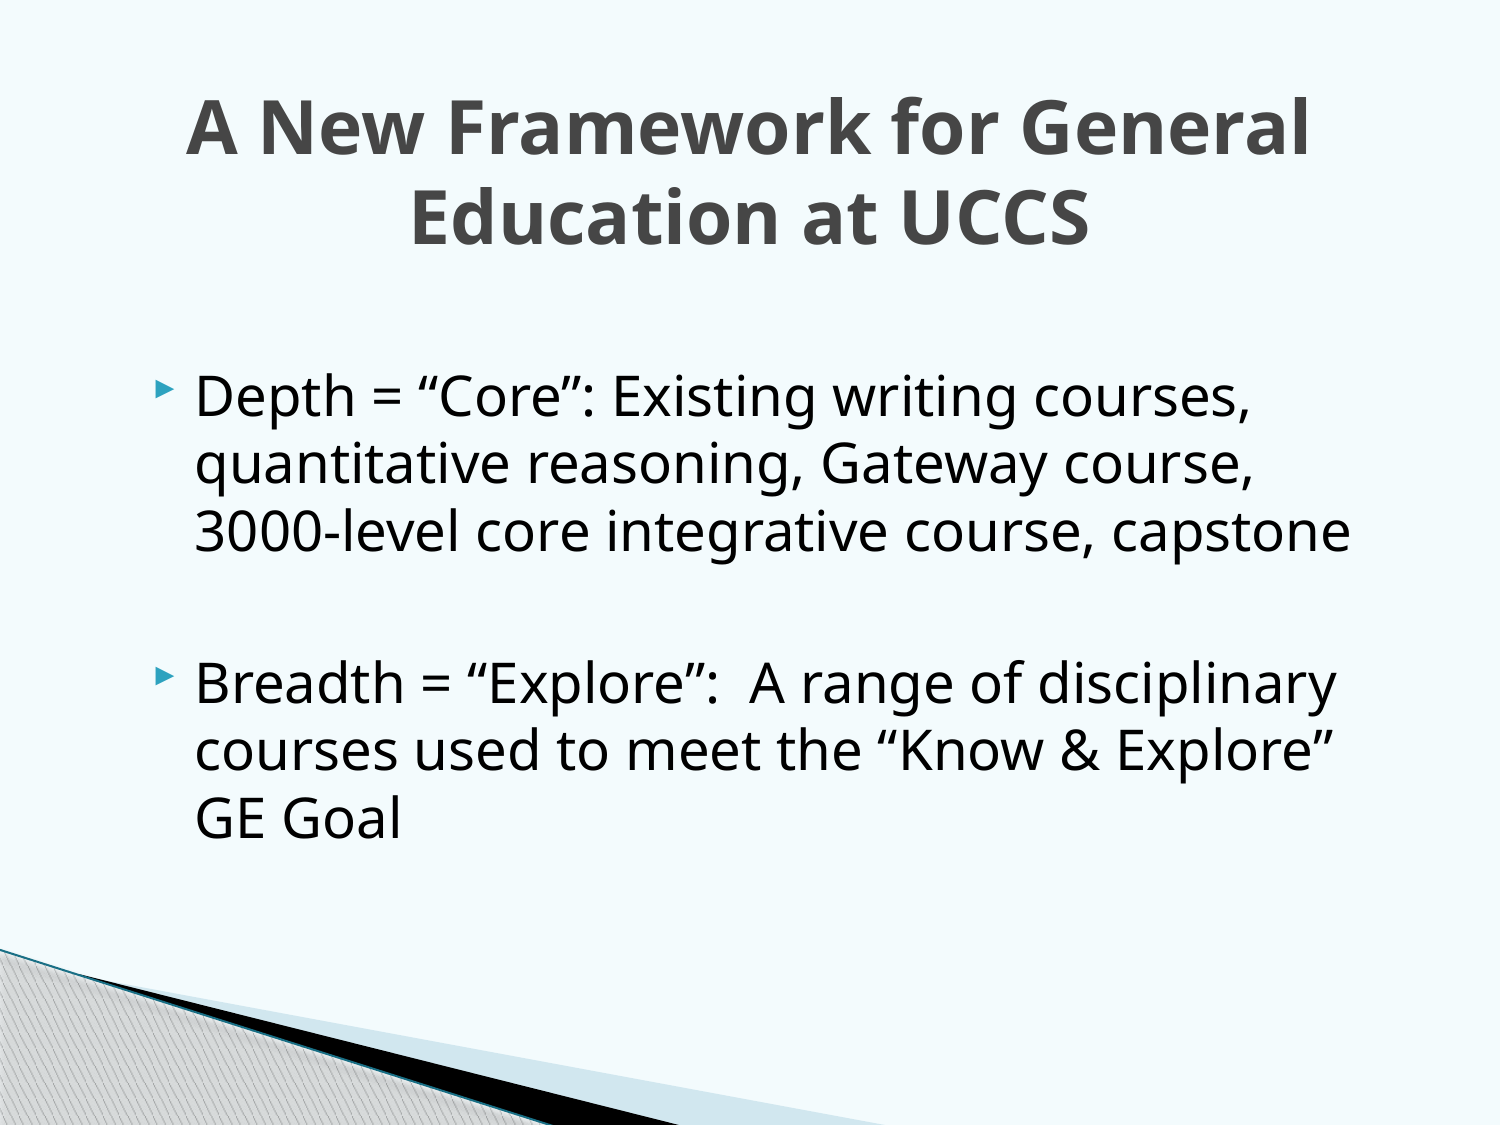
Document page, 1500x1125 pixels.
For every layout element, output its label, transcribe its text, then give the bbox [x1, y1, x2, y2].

title A New Framework for General Education at UCCS [75, 63, 1425, 275]
list Depth = “Core”: Existing writing courses, quantitative reasoning, Gateway course, 3000-level core integrative course, capstone Breadth = “Explore”: A range of disciplinary courses used to meet the “Know & Explore” GE Goal [119, 276, 1410, 1019]
